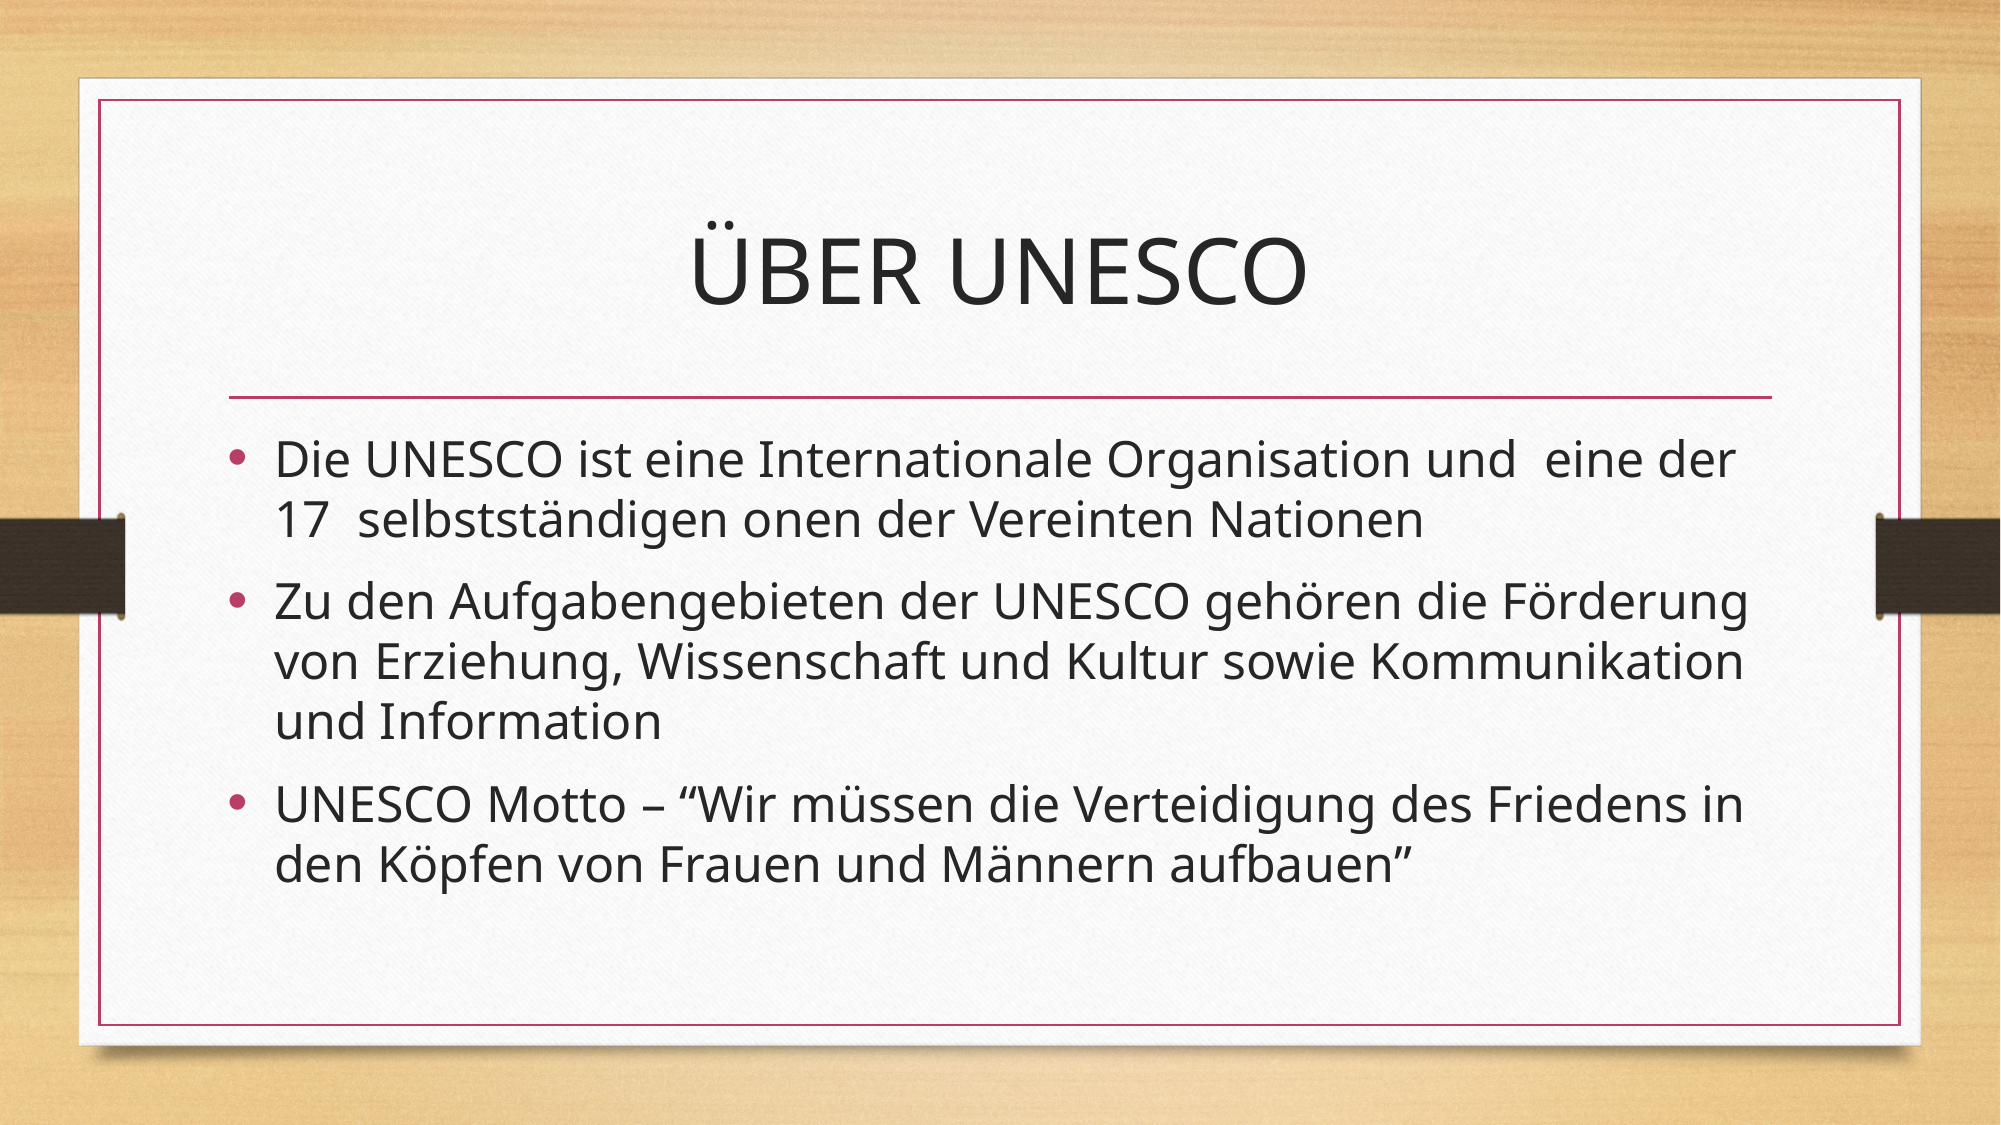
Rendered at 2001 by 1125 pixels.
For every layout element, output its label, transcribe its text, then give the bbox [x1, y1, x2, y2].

title ÜBER UNESCO [212, 161, 1788, 375]
list Die UNESCO ist eine Internationale Organisation und eine der 17 selbstständigen onen der Vereinten Nationen Zu den Aufgabengebieten der UNESCO gehören die Förderung von Erziehung, Wissenschaft und Kultur sowie Kommunikation und Information UNESCO Motto – “Wir müssen die Verteidigung des Friedens in den Köpfen von Frauen und Männern aufbauen” [212, 419, 1788, 964]
picture [0, 0, 2001, 1125]
